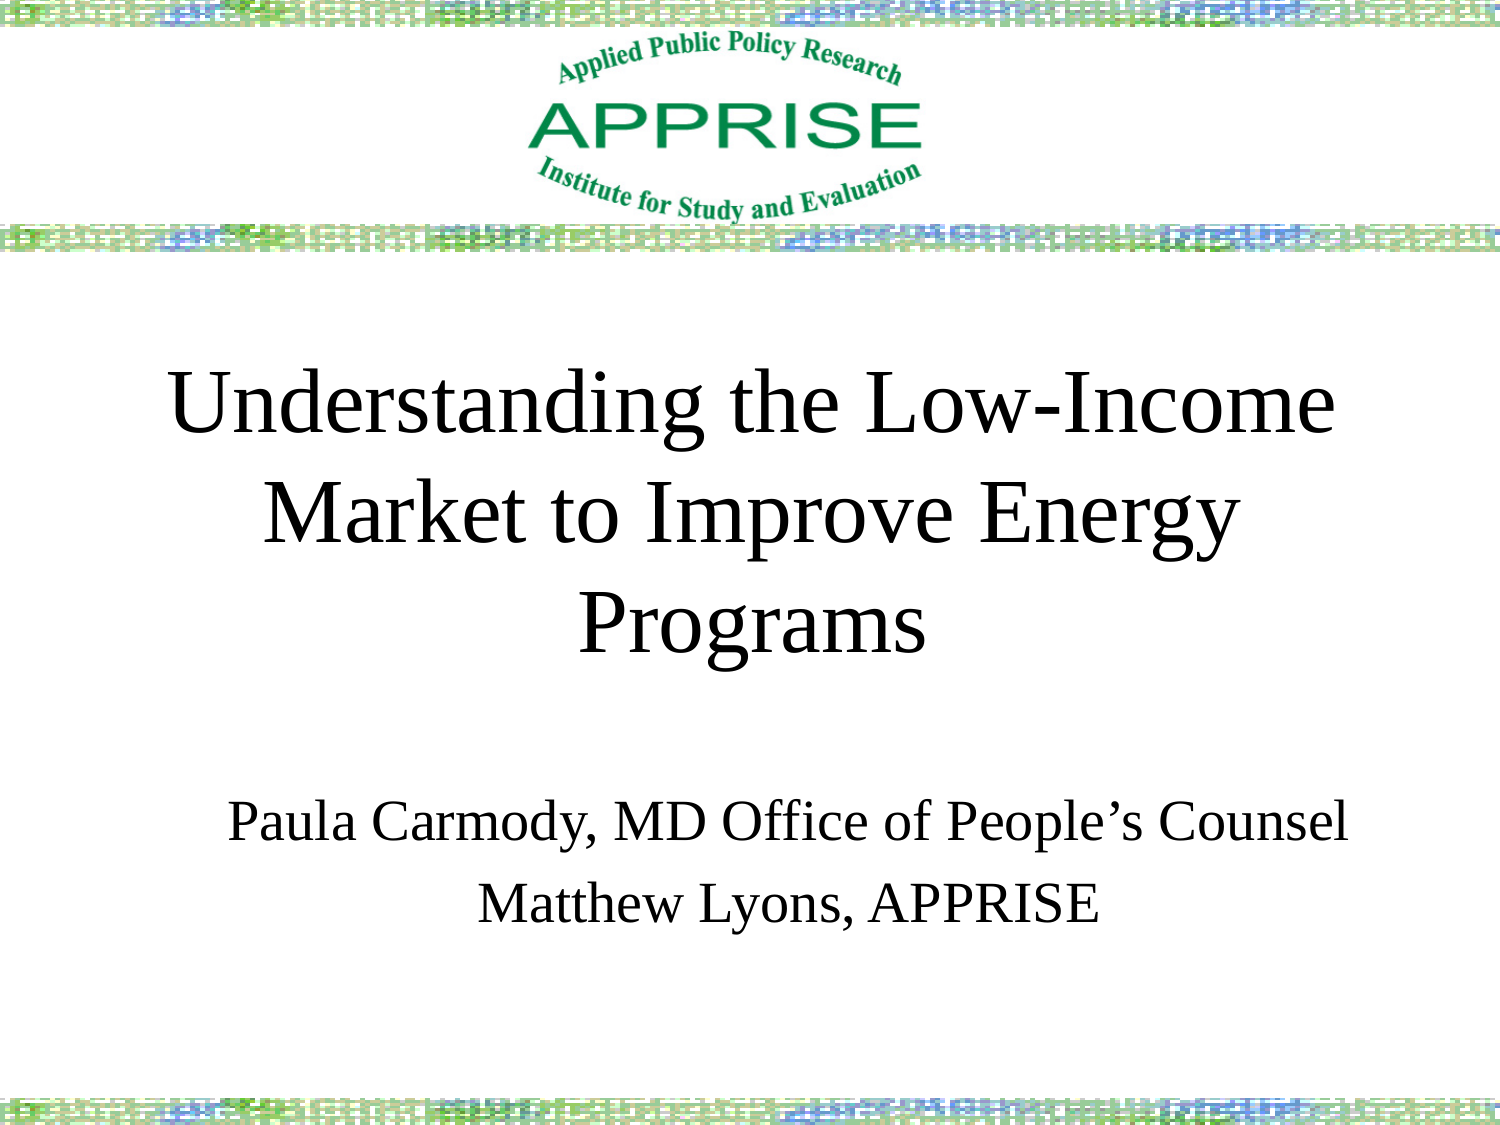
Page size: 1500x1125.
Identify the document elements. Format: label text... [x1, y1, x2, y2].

picture [0, 0, 1500, 252]
subtitle Paula Carmody, MD Office of People’s Counsel Matthew Lyons, APPRISE [125, 774, 1453, 913]
picture [0, 1098, 1500, 1125]
title Understanding the Low-Income Market to Improve Energy Programs [115, 412, 1391, 600]
